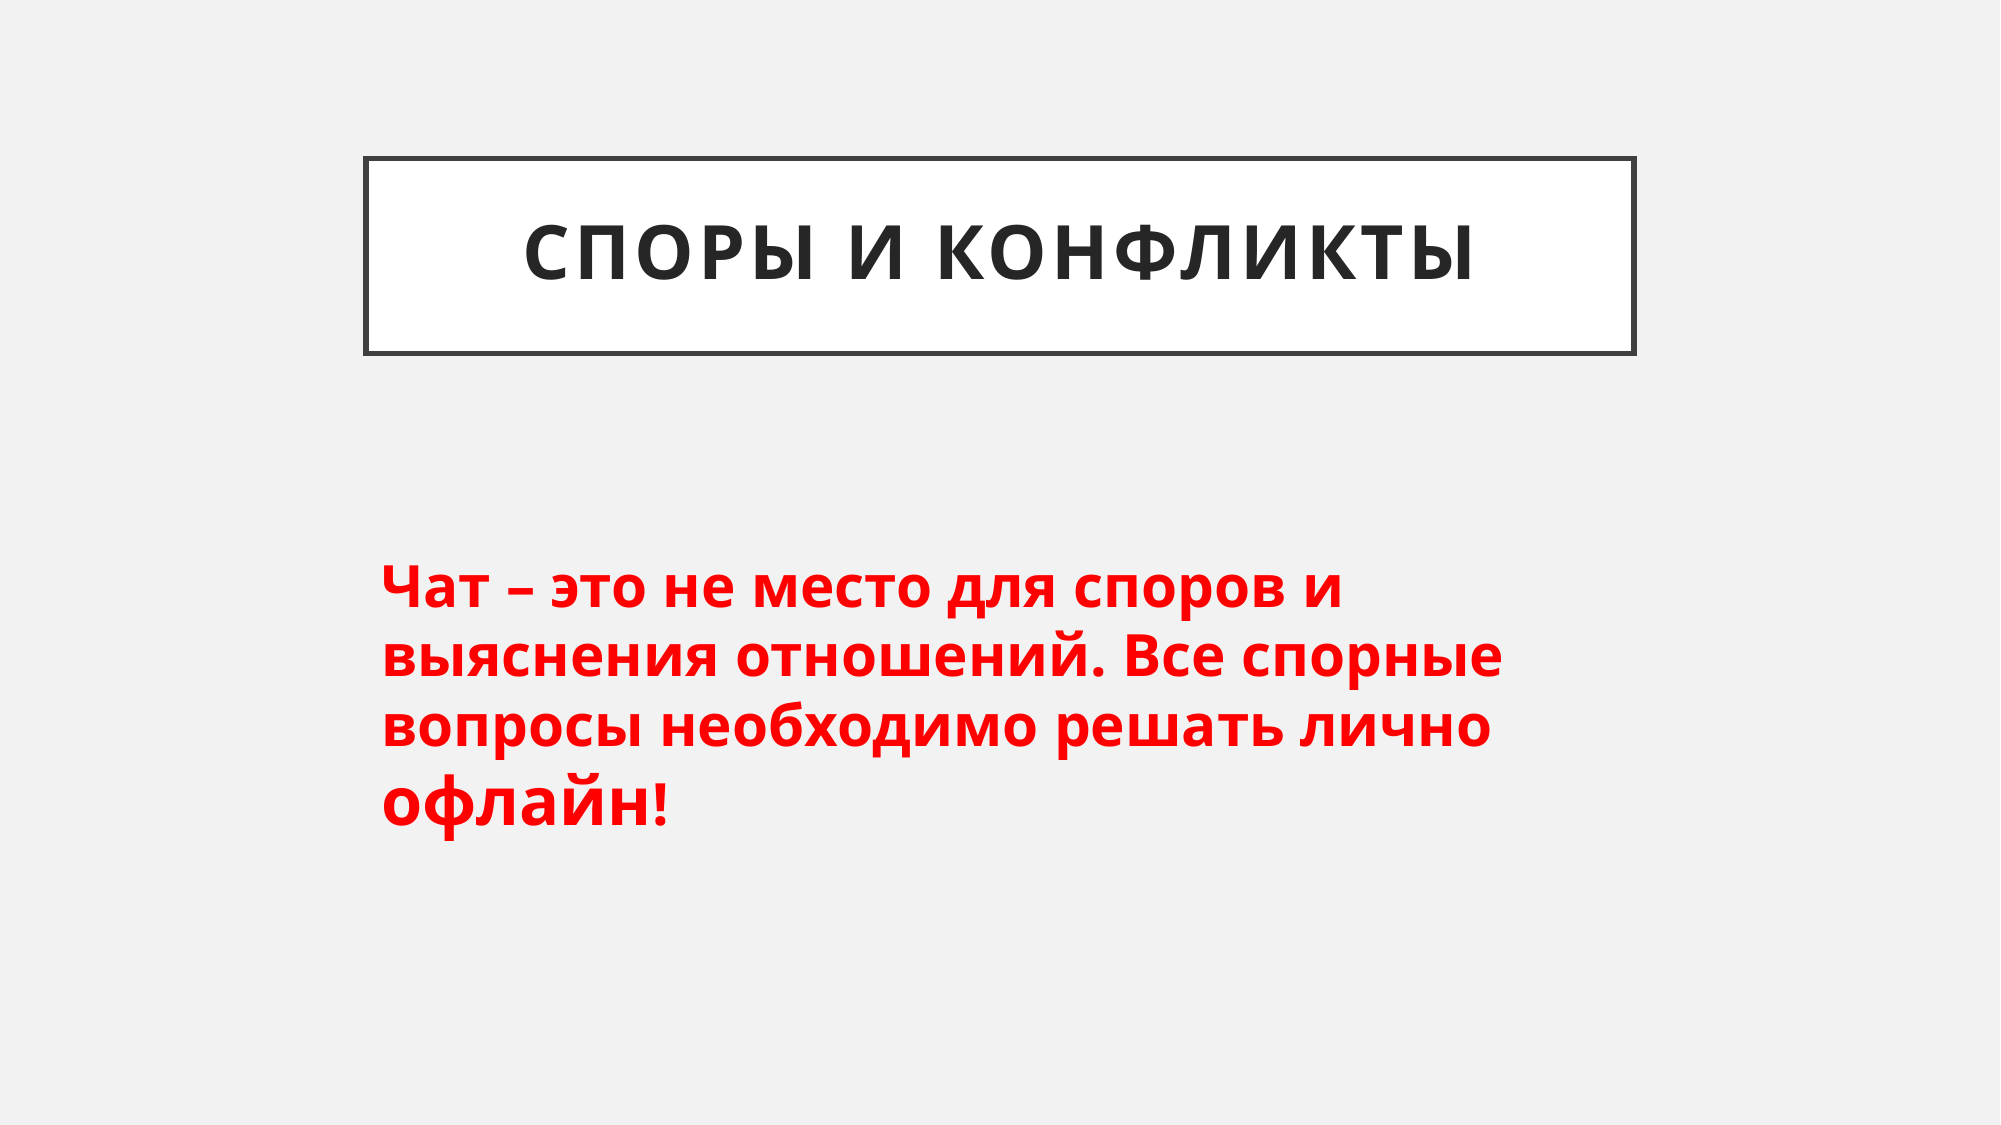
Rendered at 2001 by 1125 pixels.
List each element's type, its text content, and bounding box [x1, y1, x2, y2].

title Споры и конфликты [363, 156, 1637, 356]
list Чат – это не место для споров и выяснения отношений. Все спорные вопросы необходимо решать лично офлайн! [366, 541, 1634, 942]
